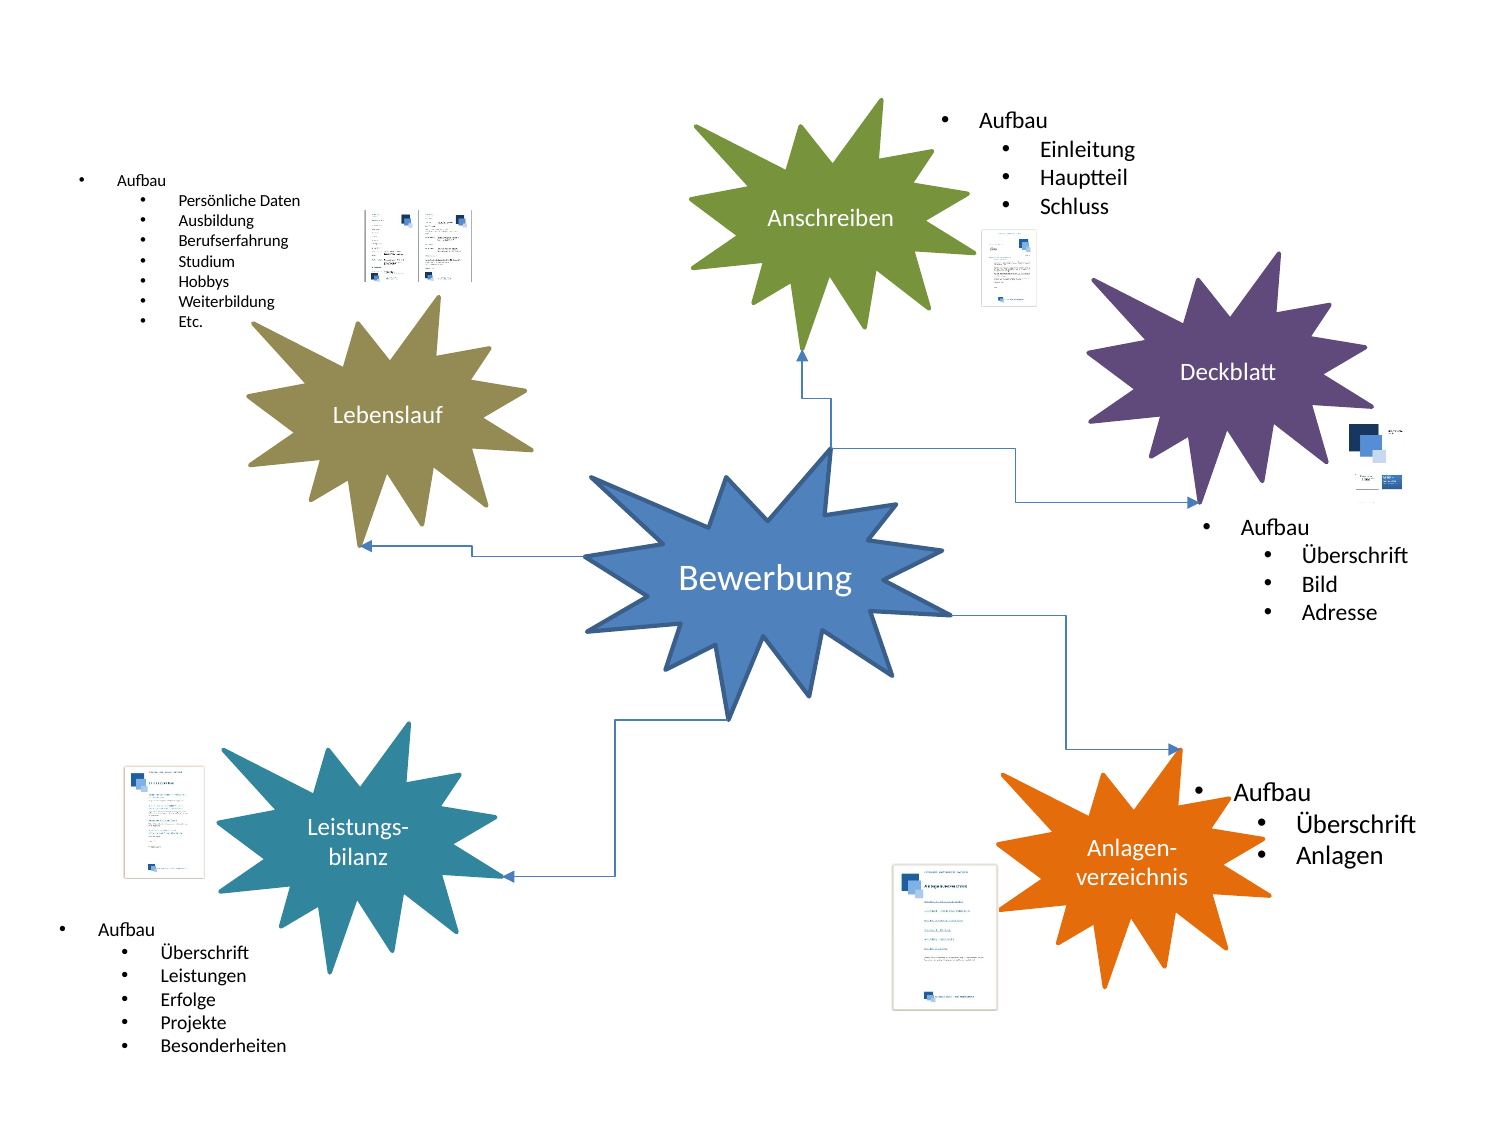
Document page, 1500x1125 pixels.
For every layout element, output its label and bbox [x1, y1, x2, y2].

picture [1349, 423, 1409, 505]
picture [891, 863, 999, 1011]
picture [364, 210, 472, 283]
picture [123, 765, 206, 879]
picture [981, 229, 1037, 308]
text_box [44, 97, 1500, 1070]
